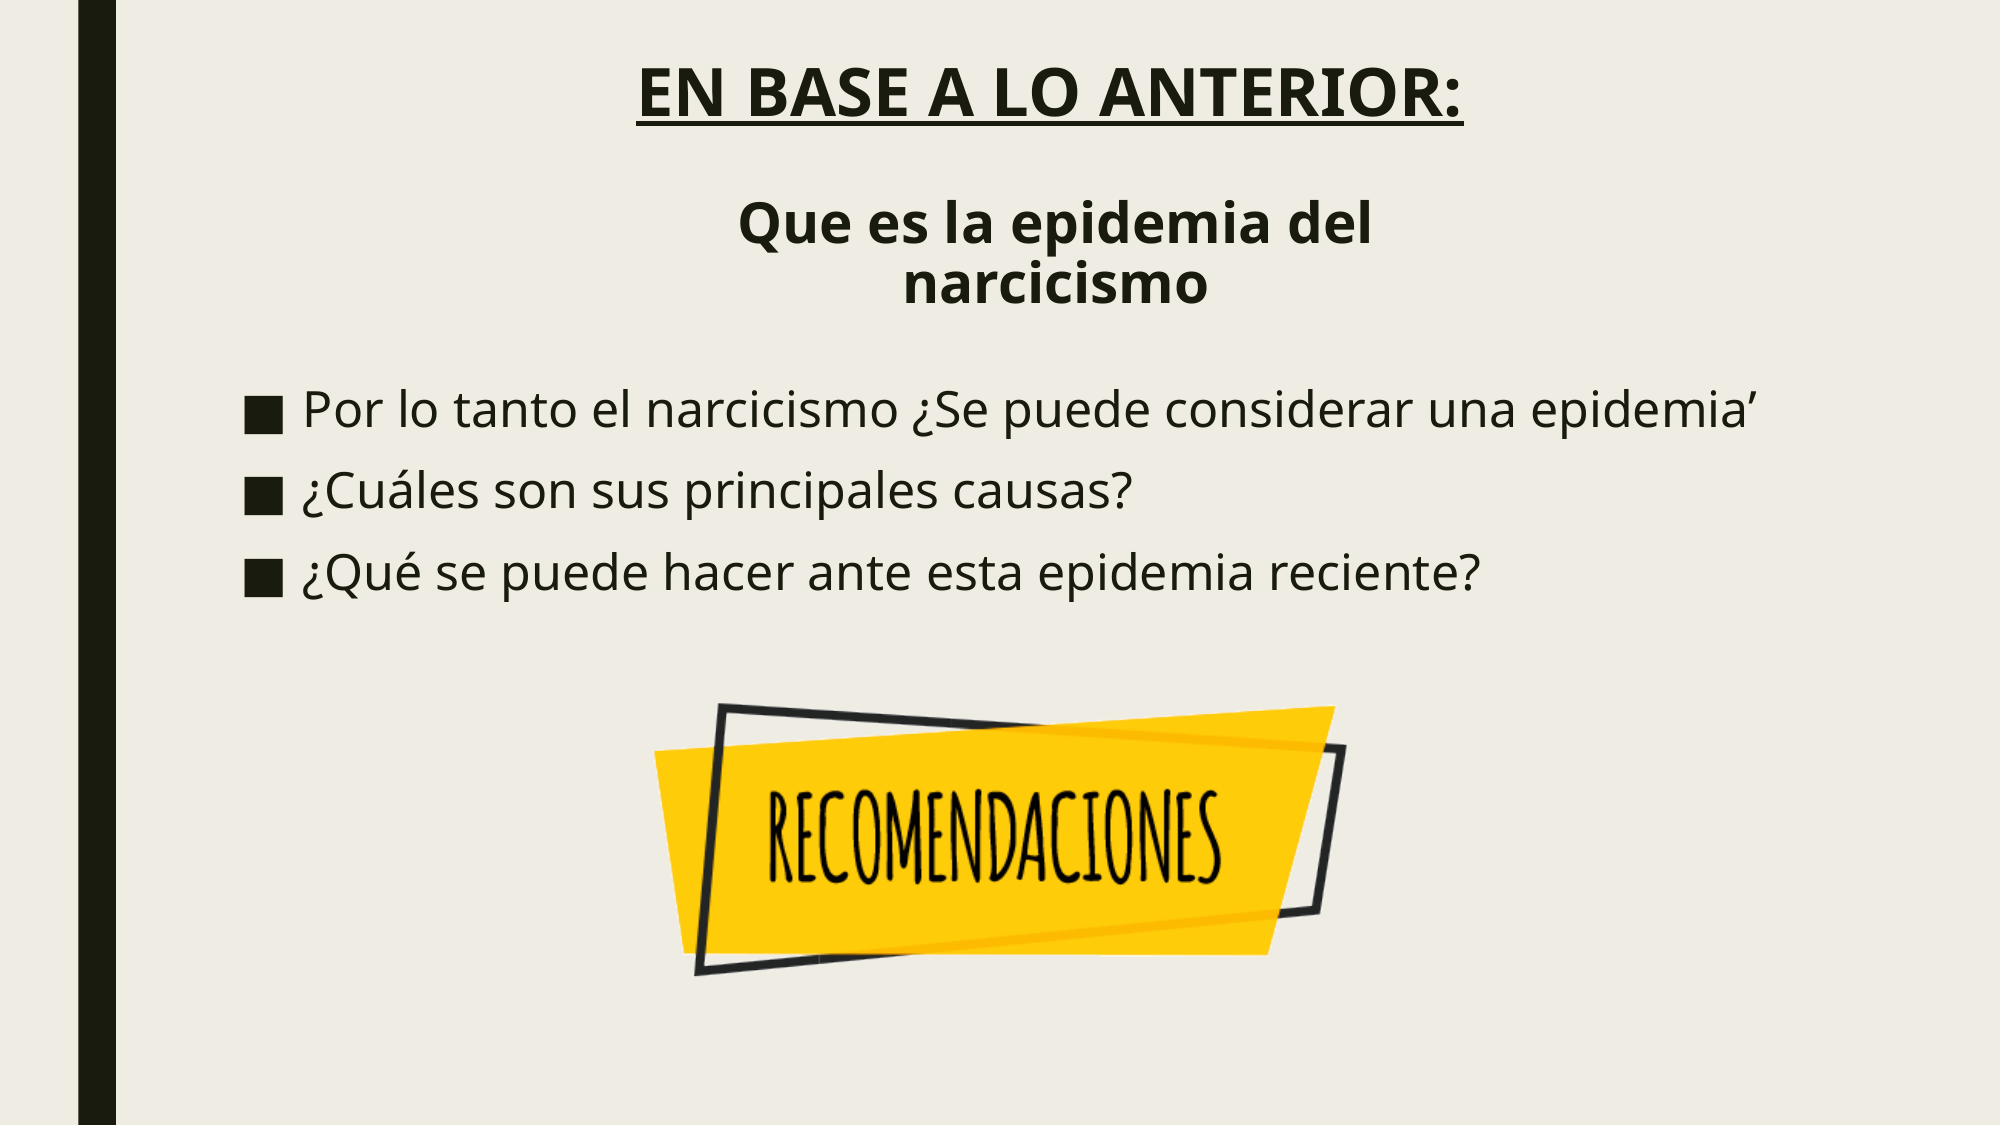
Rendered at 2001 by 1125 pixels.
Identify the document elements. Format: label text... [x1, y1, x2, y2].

picture [616, 656, 1384, 996]
list Por lo tanto el narcicismo ¿Se puede considerar una epidemia’ ¿Cuáles son sus principales causas? ¿Qué se puede hacer ante esta epidemia reciente? [225, 375, 1800, 657]
text_box EN BASE A LO ANTERIOR: [621, 51, 1491, 157]
text_box Que es la epidemia del narcicismo [702, 187, 1409, 324]
